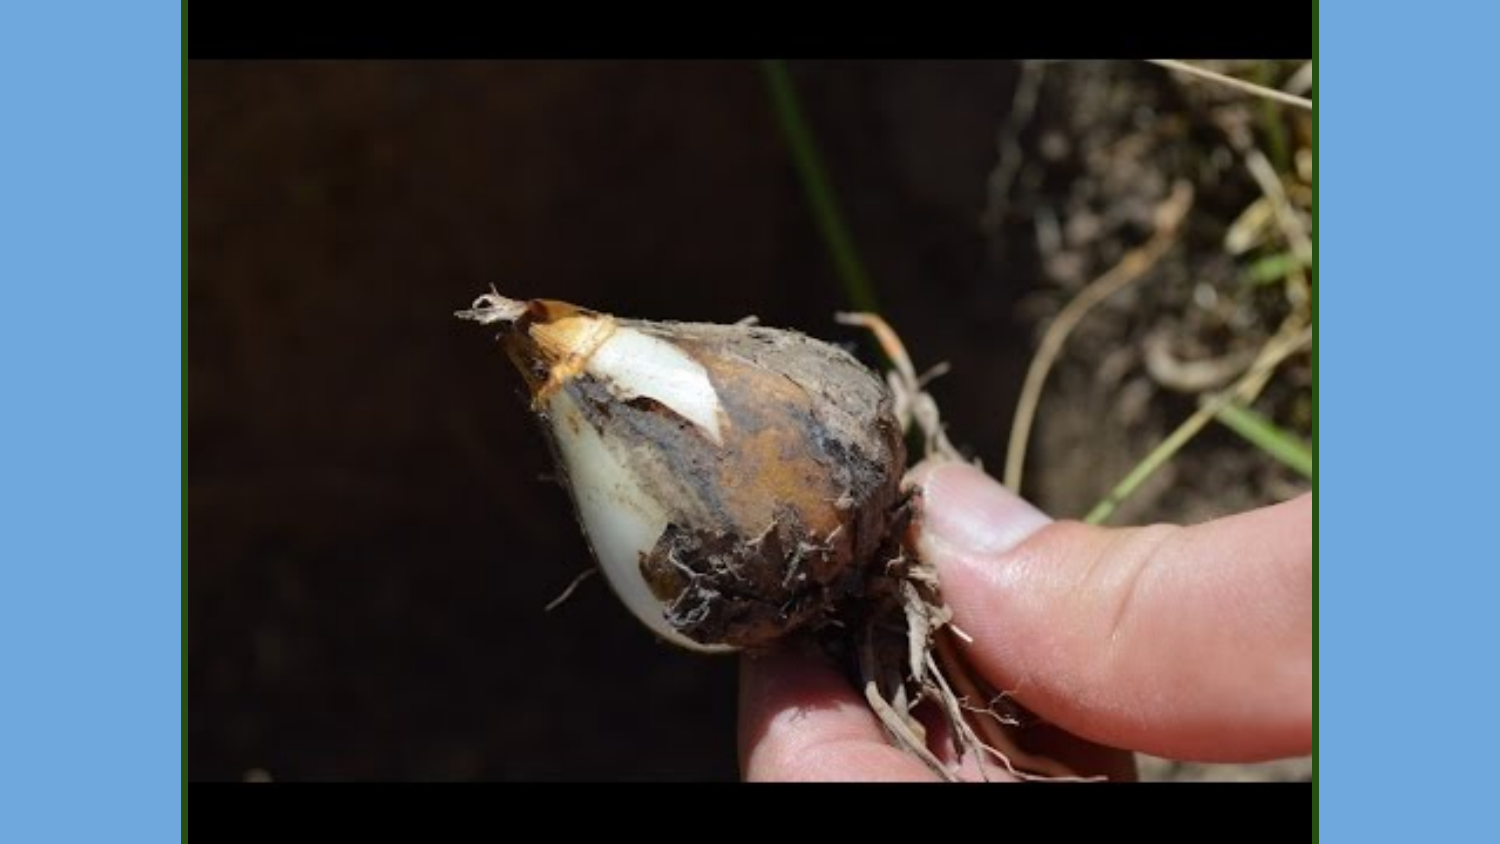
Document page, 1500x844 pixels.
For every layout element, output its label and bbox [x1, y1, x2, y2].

picture [187, 0, 1313, 844]
